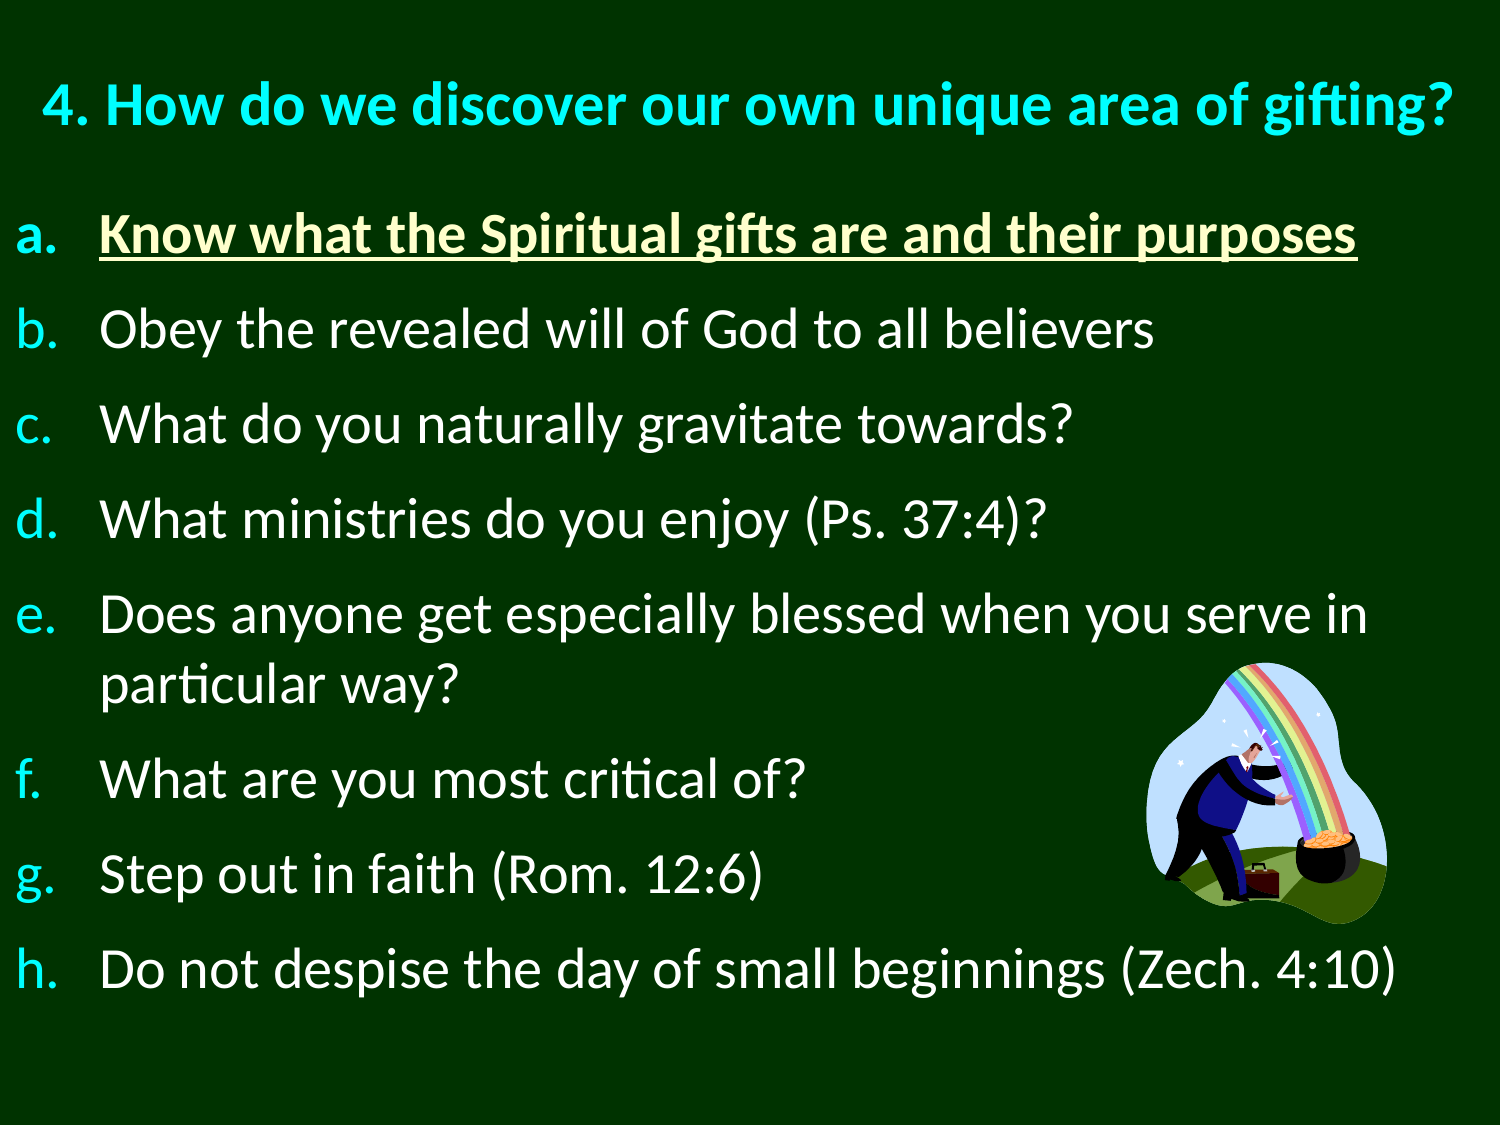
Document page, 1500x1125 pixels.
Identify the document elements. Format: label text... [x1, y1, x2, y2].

picture [1146, 662, 1388, 926]
list Know what the Spiritual gifts are and their purposes Obey the revealed will of God to all believers What do you naturally gravitate towards? What ministries do you enjoy (Ps. 37:4)? Does anyone get especially blessed when you serve in particular way? What are you most critical of? Step out in faith (Rom. 12:6) Do not despise the day of small beginnings (Zech. 4:10) [0, 187, 1500, 858]
title 4. How do we discover our own unique area of gifting? [0, 37, 1500, 163]
